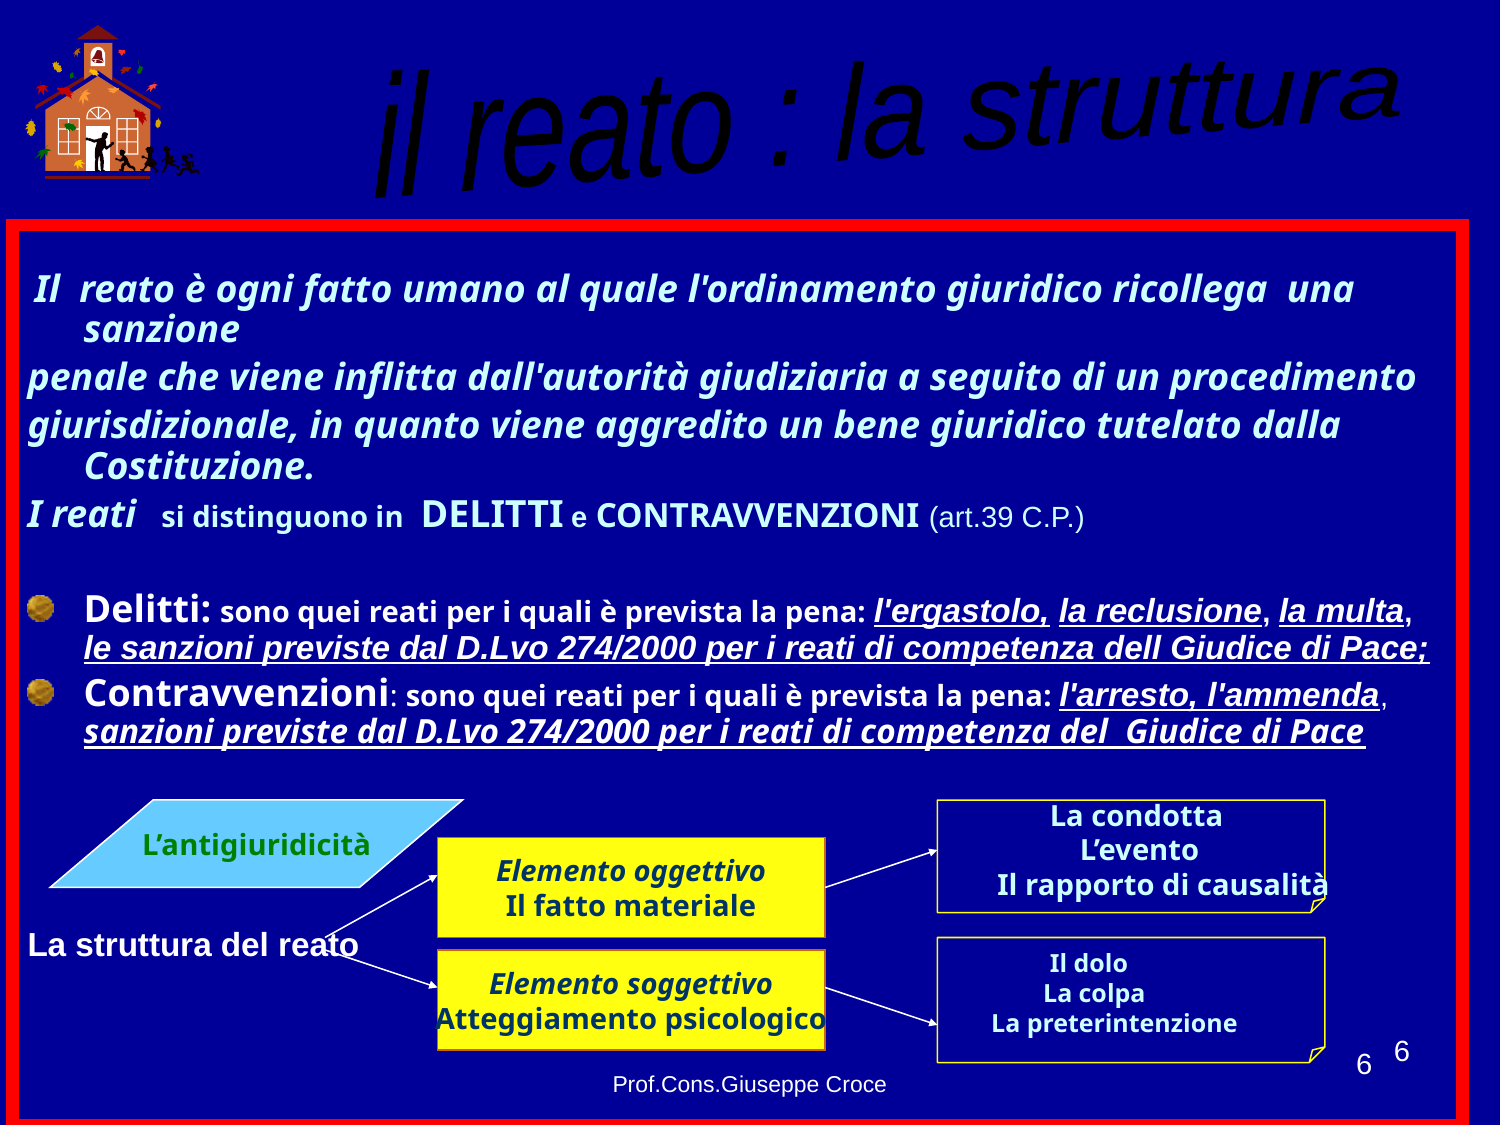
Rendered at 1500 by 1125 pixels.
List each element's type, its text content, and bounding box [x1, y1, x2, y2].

picture [24, 24, 201, 180]
text_box L’antigiuridicità [50, 799, 463, 888]
text_box Elemento oggettivo Il fatto materiale [437, 837, 825, 938]
picture [27, 679, 54, 706]
text_box [324, 874, 438, 938]
text_box La condotta L’evento Il rapporto di causalità [937, 800, 1325, 913]
text_box Il dolo La colpa La preterintenzione [937, 937, 1325, 1063]
footer Prof.Cons.Giuseppe Croce [512, 1062, 988, 1103]
text_box [824, 987, 938, 1027]
text_box Elemento soggettivo Atteggiamento psicologico [437, 950, 825, 1050]
list Il reato è ogni fatto umano al quale l'ordinamento giuridico ricollega una sanzione penale che viene inflitta dall'autorità giudiziaria a seguito di un procedimento giurisdizionale, in quanto viene aggredito un bene giuridico tutelato dalla Costituzione. I reati si distinguono in DELITTI e CONTRAVVENZIONI (art.39 C.P.) Delitti: sono quei reati per i quali è prevista la pena: l'ergastolo, la reclusione, la multa, le sanzioni previste dal D.Lvo 274/2000 per i reati di competenza dell Giudice di Pace; Contravvenzioni: sono quei reati per i quali è prevista la pena: l'arresto, l'ammenda, sanzioni previste dal D.Lvo 274/2000 per i reati di competenza del Giudice di Pace La struttura del reato [12, 224, 1463, 1125]
picture [27, 595, 54, 622]
text_box [824, 848, 938, 888]
text_box [324, 949, 438, 989]
